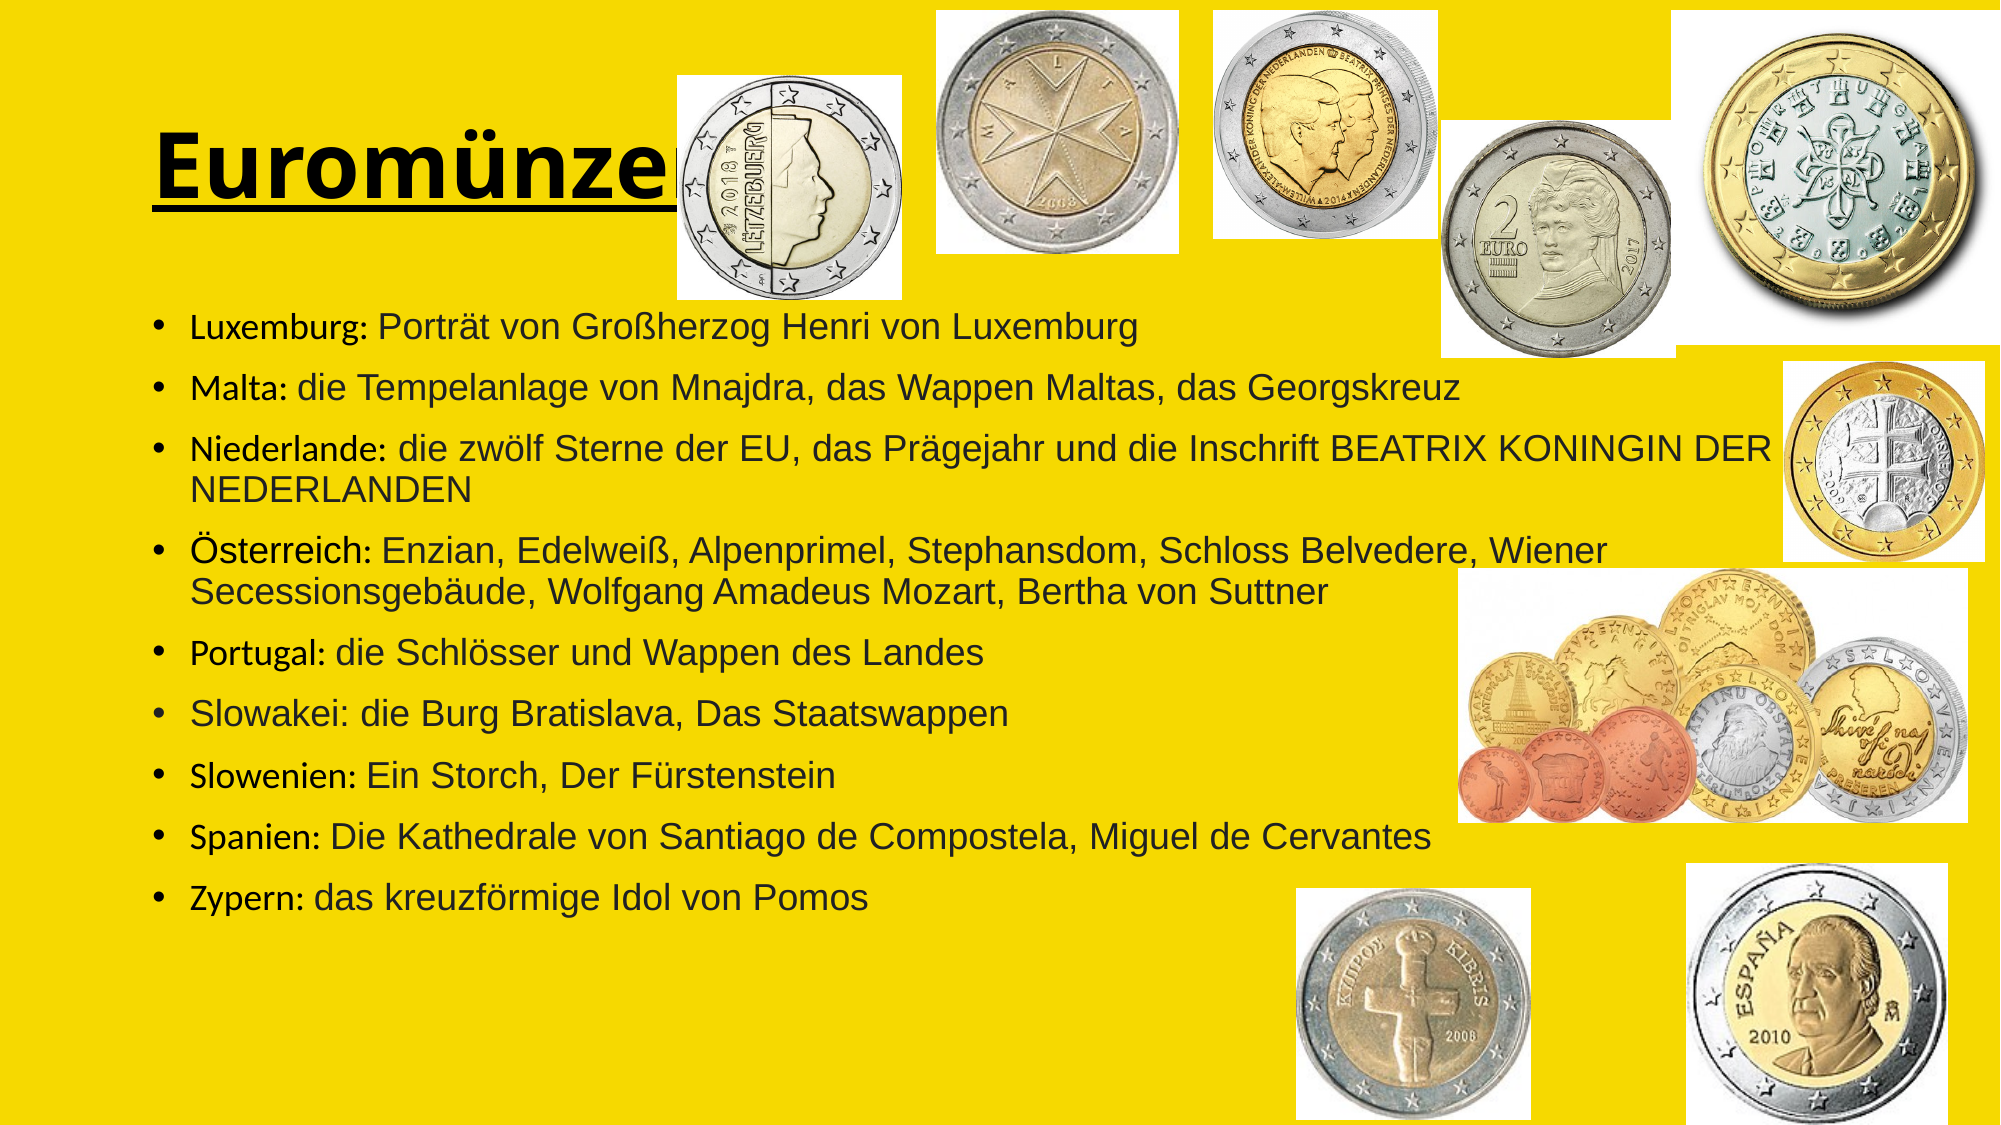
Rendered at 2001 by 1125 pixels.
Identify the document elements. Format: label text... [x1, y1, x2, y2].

picture [1686, 863, 1948, 1125]
picture [1213, 10, 1438, 240]
picture [1783, 361, 1985, 562]
picture [1441, 10, 2000, 358]
picture [936, 10, 1179, 254]
list Luxemburg: Porträt von Großherzog Henri von Luxemburg Malta: die Tempelanlage von Mnajdra, das Wappen Maltas, das Georgskreuz Niederlande: die zwölf Sterne der EU, das Prägejahr und die Inschrift BEATRIX KONINGIN DER NEDERLANDEN Österreich: Enzian, Edelweiß, Alpenprimel, Stephansdom, Schloss Belvedere, Wiener Secessionsgebäude, Wolfgang Amadeus Mozart, Bertha von Suttner Portugal: die Schlösser und Wappen des Landes Slowakei: die Burg Bratislava, Das Staatswappen Slowenien: Ein Storch, Der Fürstenstein Spanien: Die Kathedrale von Santiago de Compostela, Miguel de Cervantes Zypern: das kreuzförmige Idol von Pomos [137, 299, 1863, 1014]
picture [677, 75, 902, 300]
picture [1458, 568, 1968, 823]
title Euromünzen [137, 59, 1671, 278]
picture [1296, 888, 1531, 1120]
